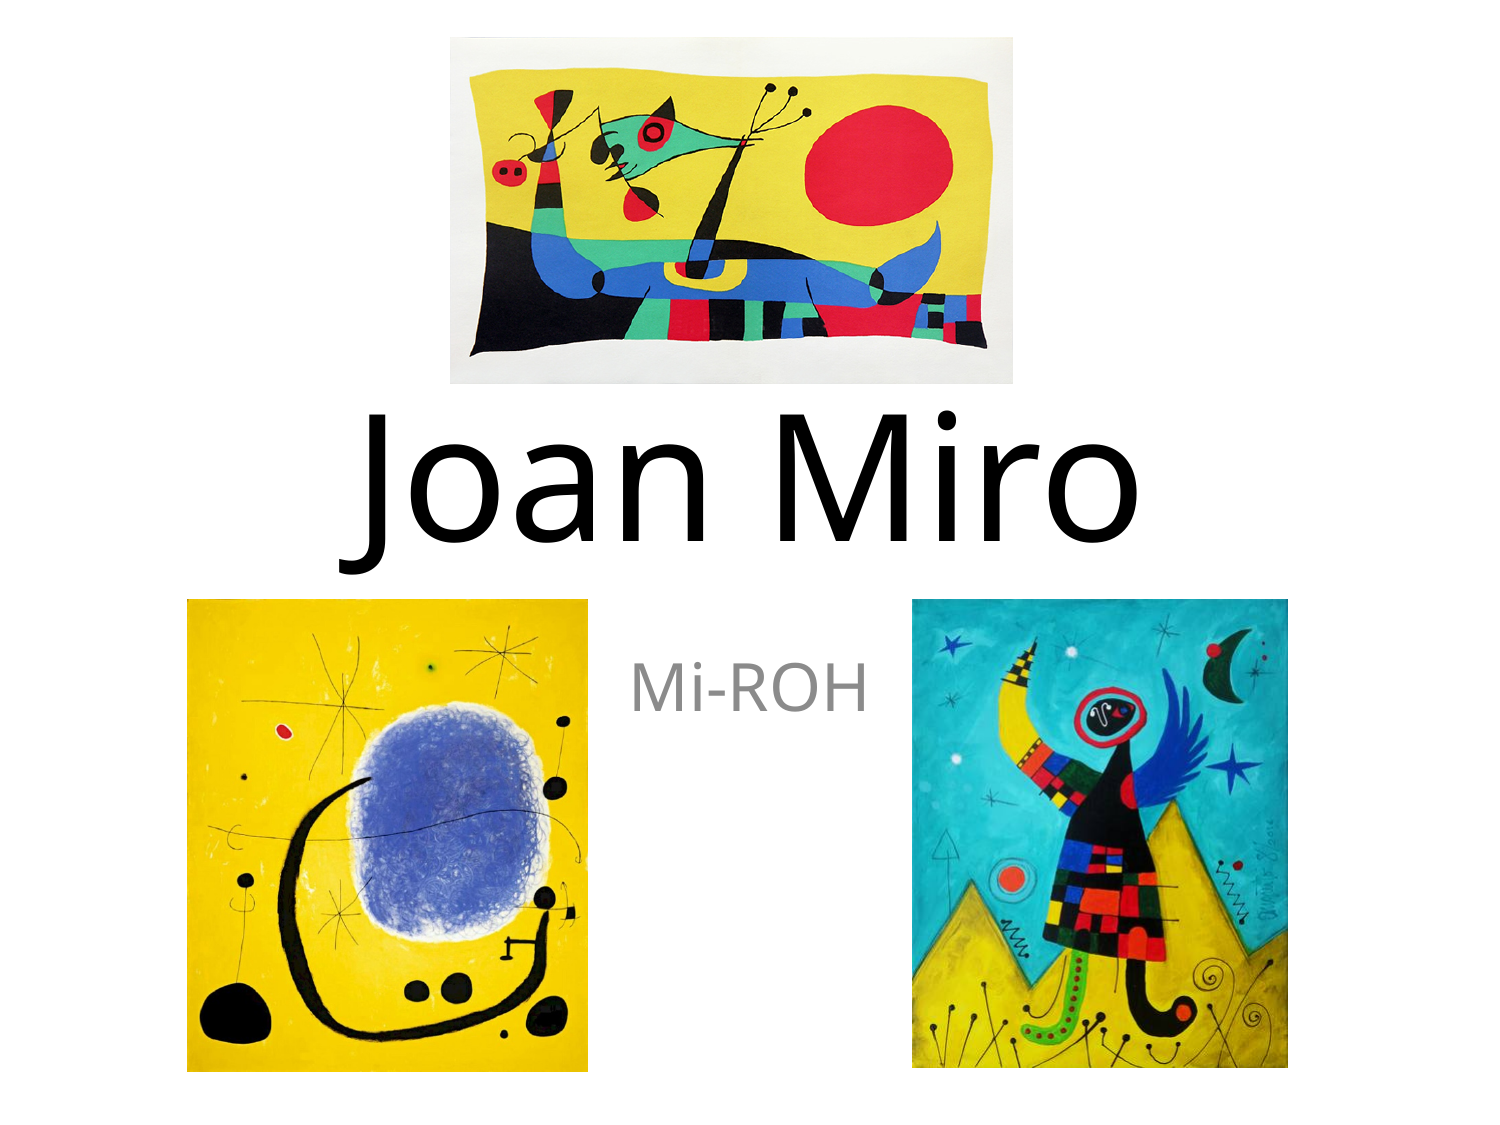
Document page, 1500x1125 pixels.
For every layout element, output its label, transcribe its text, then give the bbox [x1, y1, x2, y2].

picture [449, 37, 1013, 384]
picture [912, 599, 1288, 1069]
picture [187, 599, 588, 1072]
subtitle Mi-ROH [591, 637, 907, 925]
title Joan Miro [112, 350, 1388, 592]
